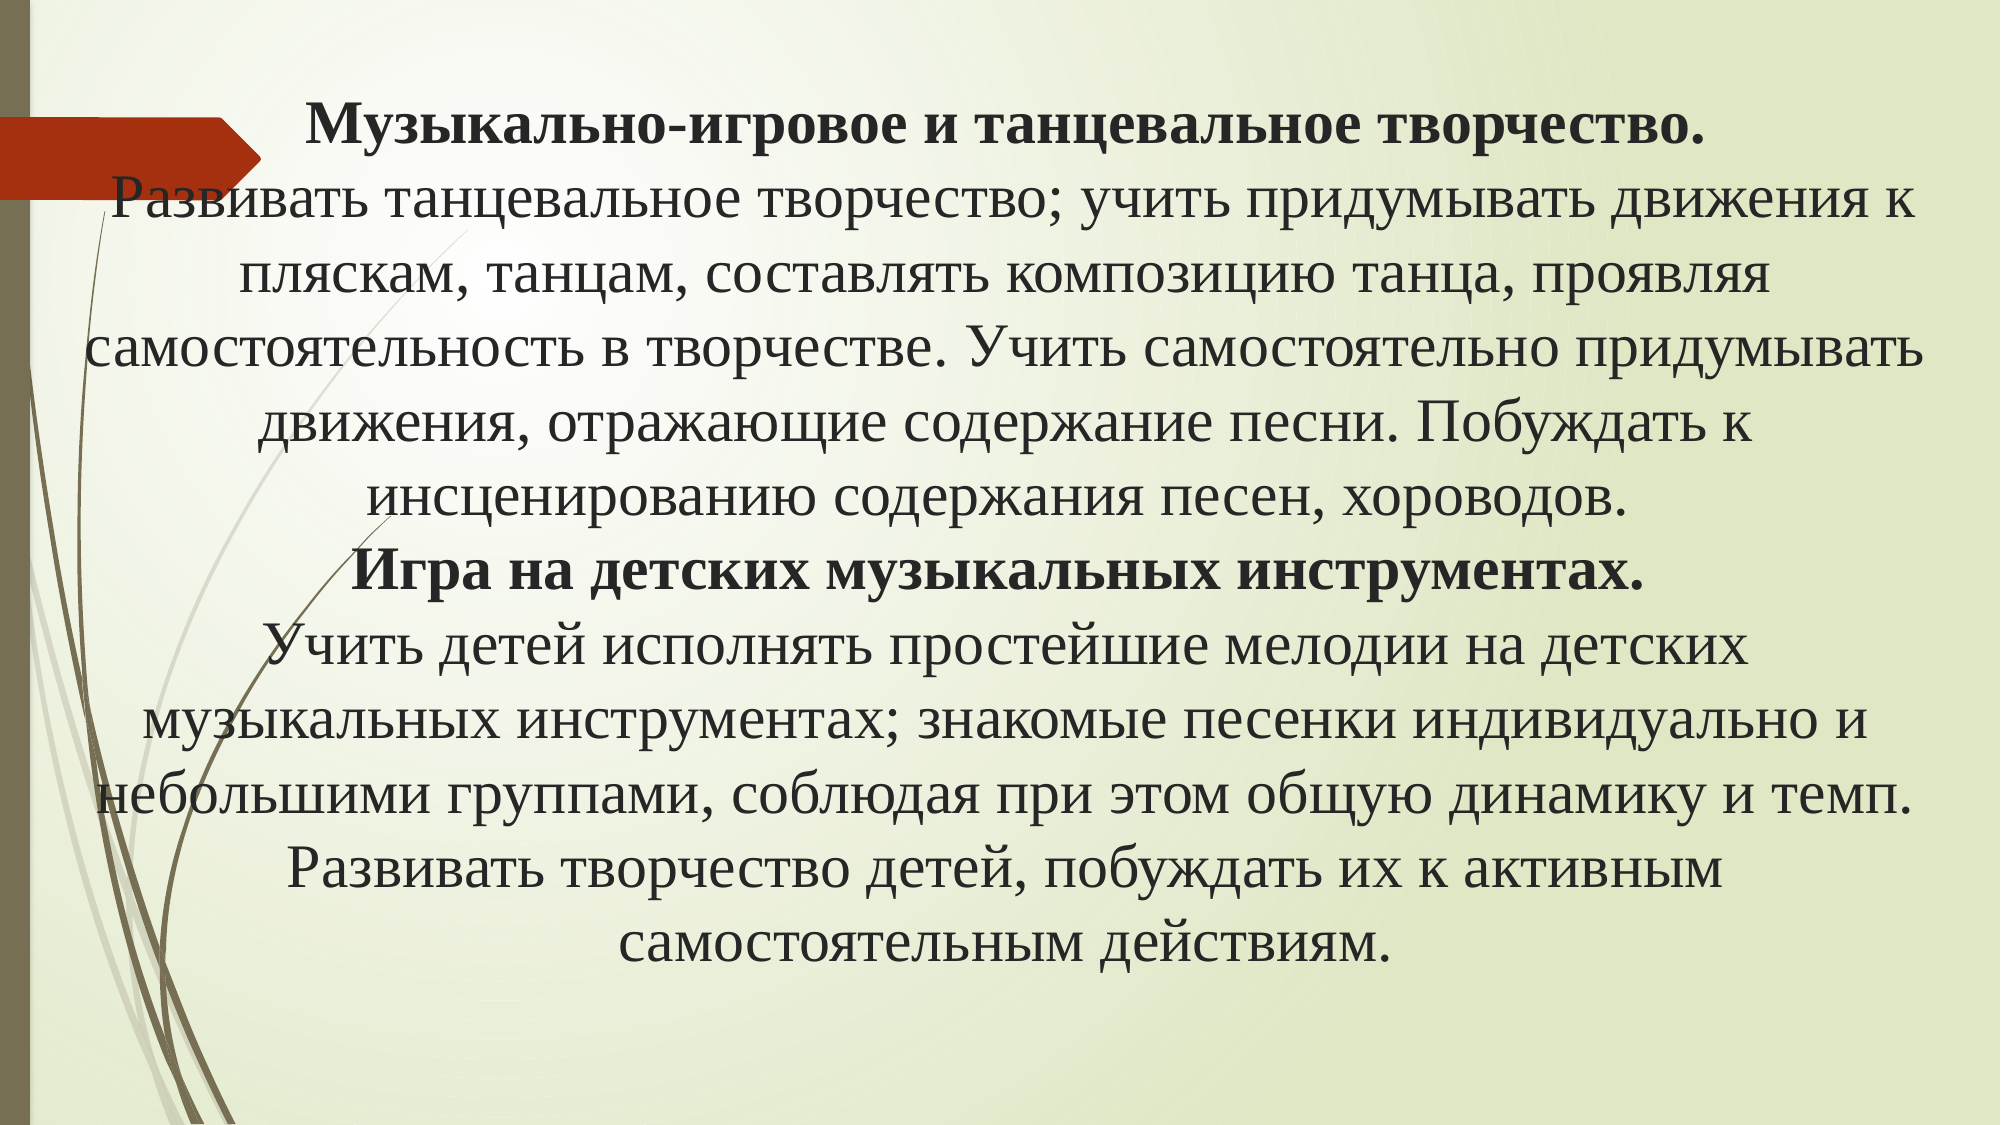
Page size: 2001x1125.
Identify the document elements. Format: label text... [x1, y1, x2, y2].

title Музыкально-игровое и танцевальное творчество. Развивать танцевальное творчество; учить придумывать движения к пляскам, танцам, составлять композицию танца, проявляя самостоятельность в творчестве. Учить самостоятельно придумывать движения, отражающие содержание песни. Побуждать к инсценированию содержания песен, хороводов. Игра на детских музыкальных инструментах. Учить детей исполнять простейшие мелодии на детских музыкальных инструментах; знакомые песенки индивидуально и небольшими группами, соблюдая при этом общую динамику и темп. Развивать творчество детей, побуждать их к активным самостоятельным действиям. [60, 73, 1953, 1035]
